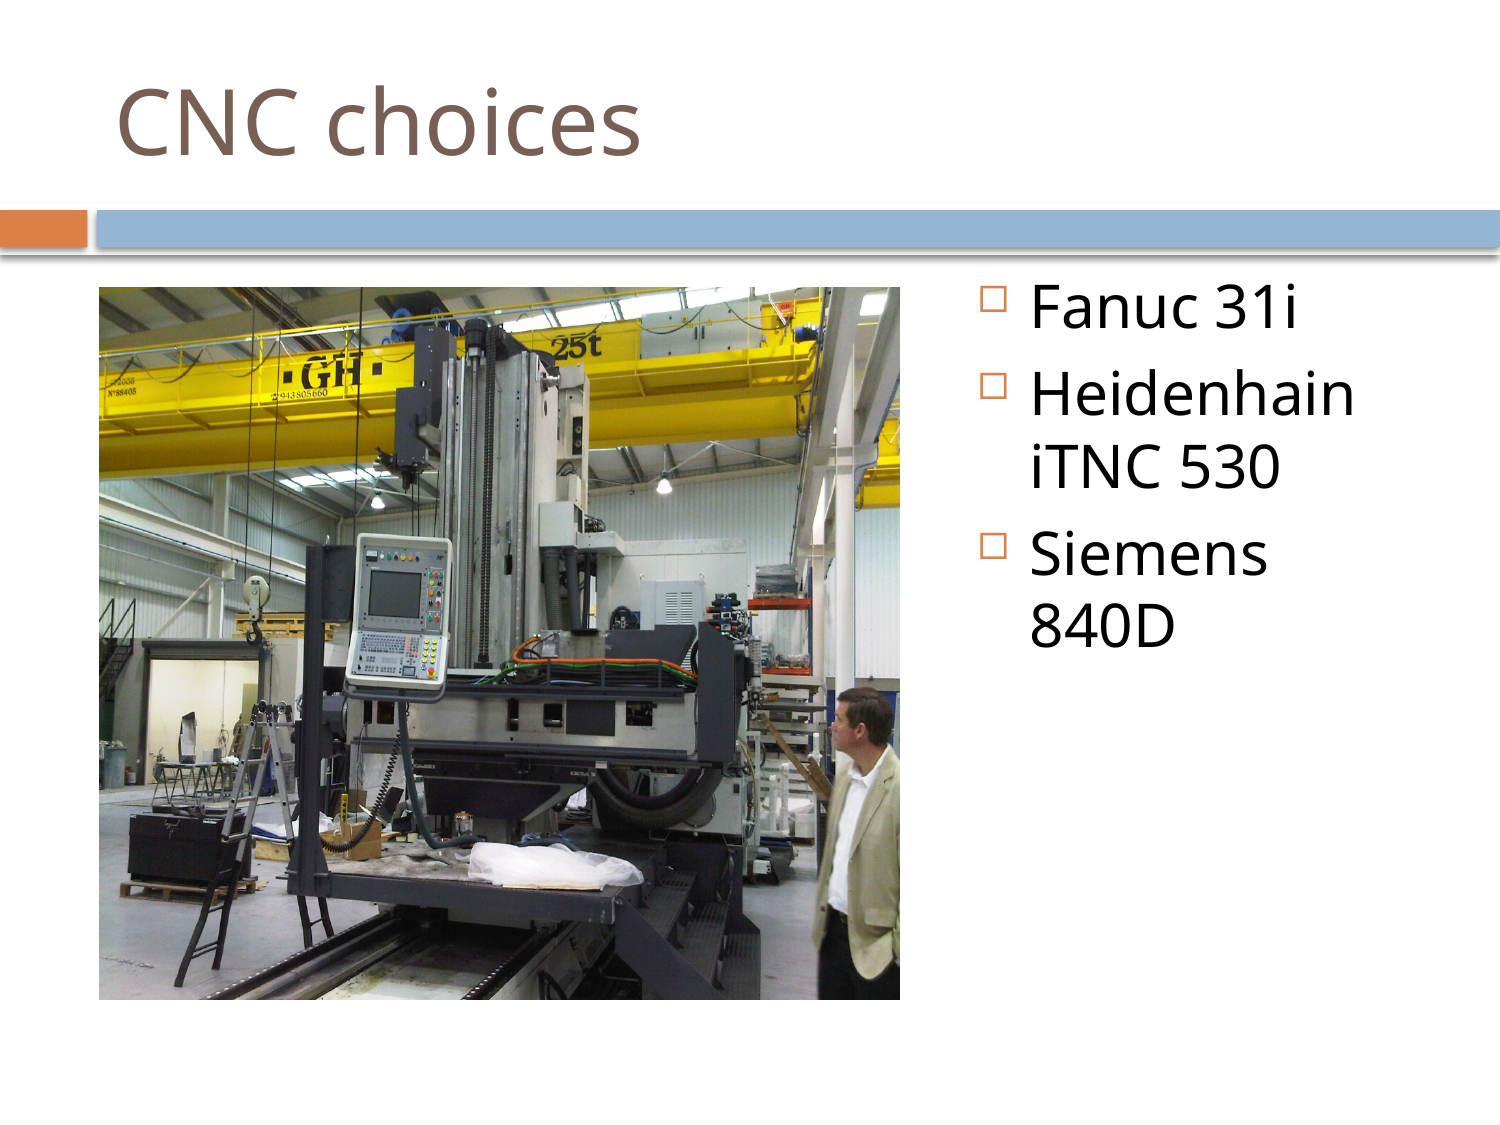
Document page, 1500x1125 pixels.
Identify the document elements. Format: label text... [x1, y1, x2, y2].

title CNC choices [99, 37, 1438, 200]
list Fanuc 31i Heidenhain iTNC 530 Siemens 840D [962, 260, 1433, 1011]
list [99, 287, 901, 1001]
